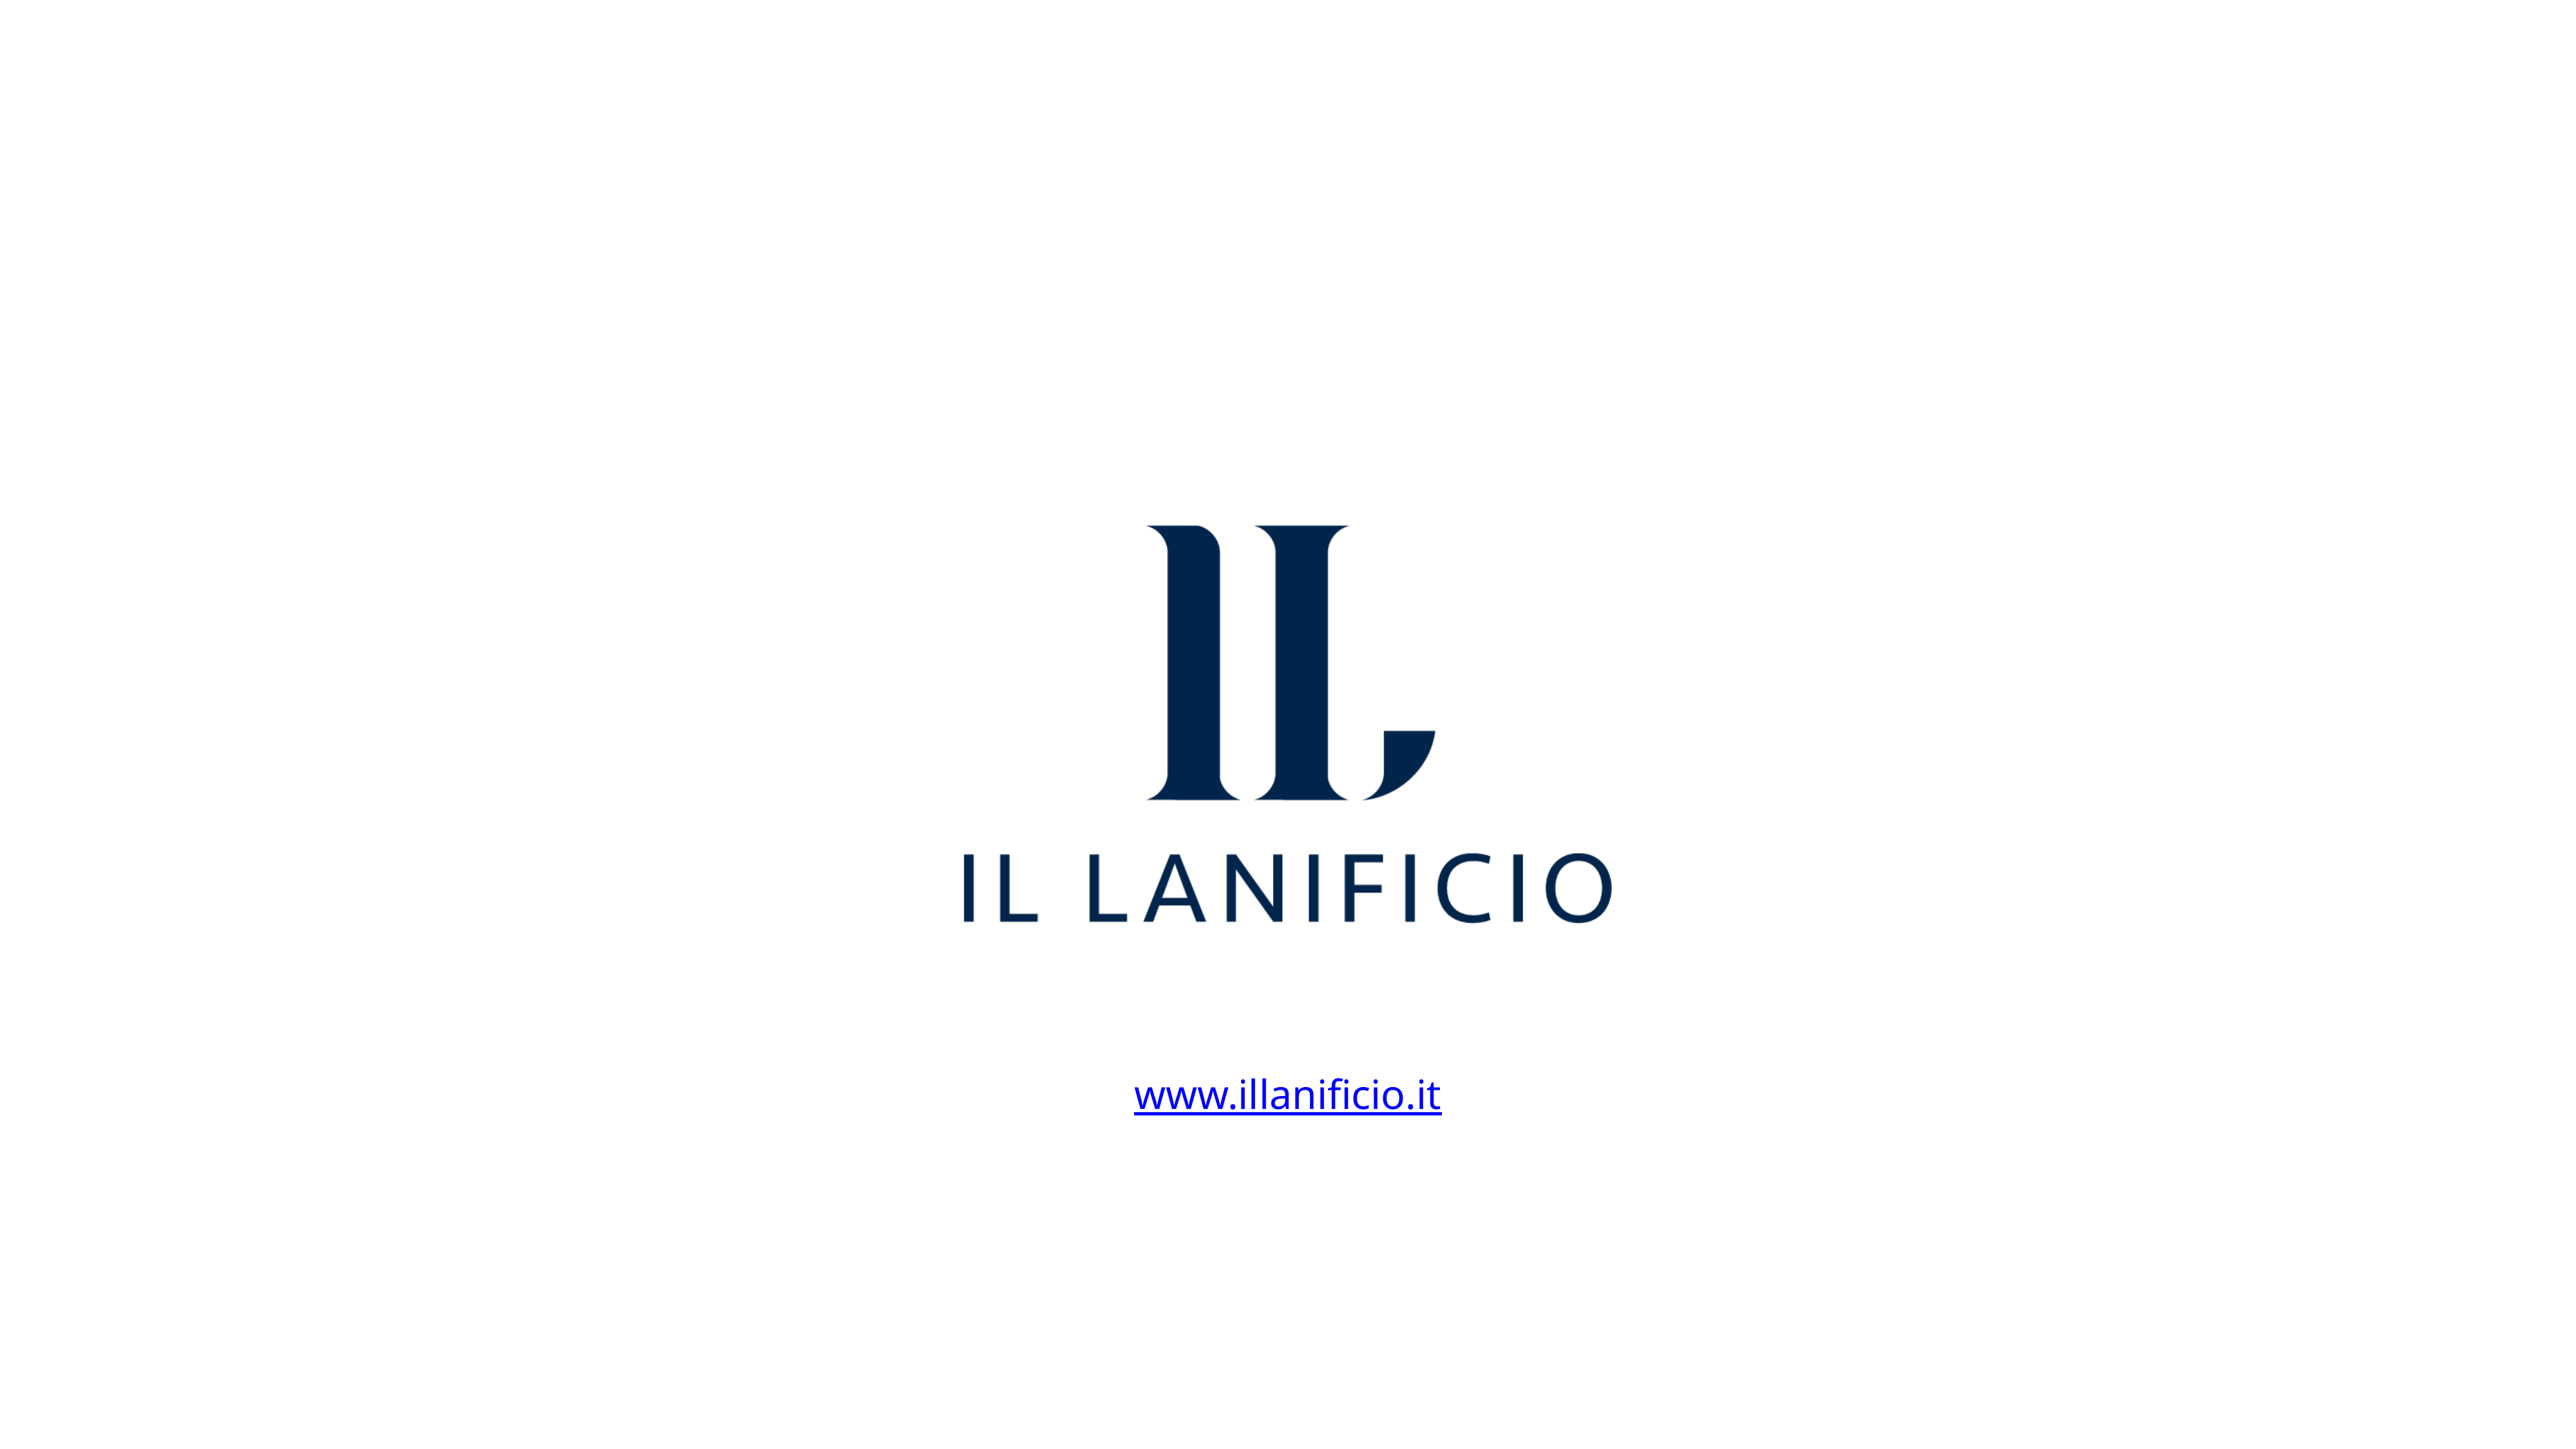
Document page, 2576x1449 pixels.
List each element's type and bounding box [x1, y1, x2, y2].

picture [793, 231, 1782, 1218]
